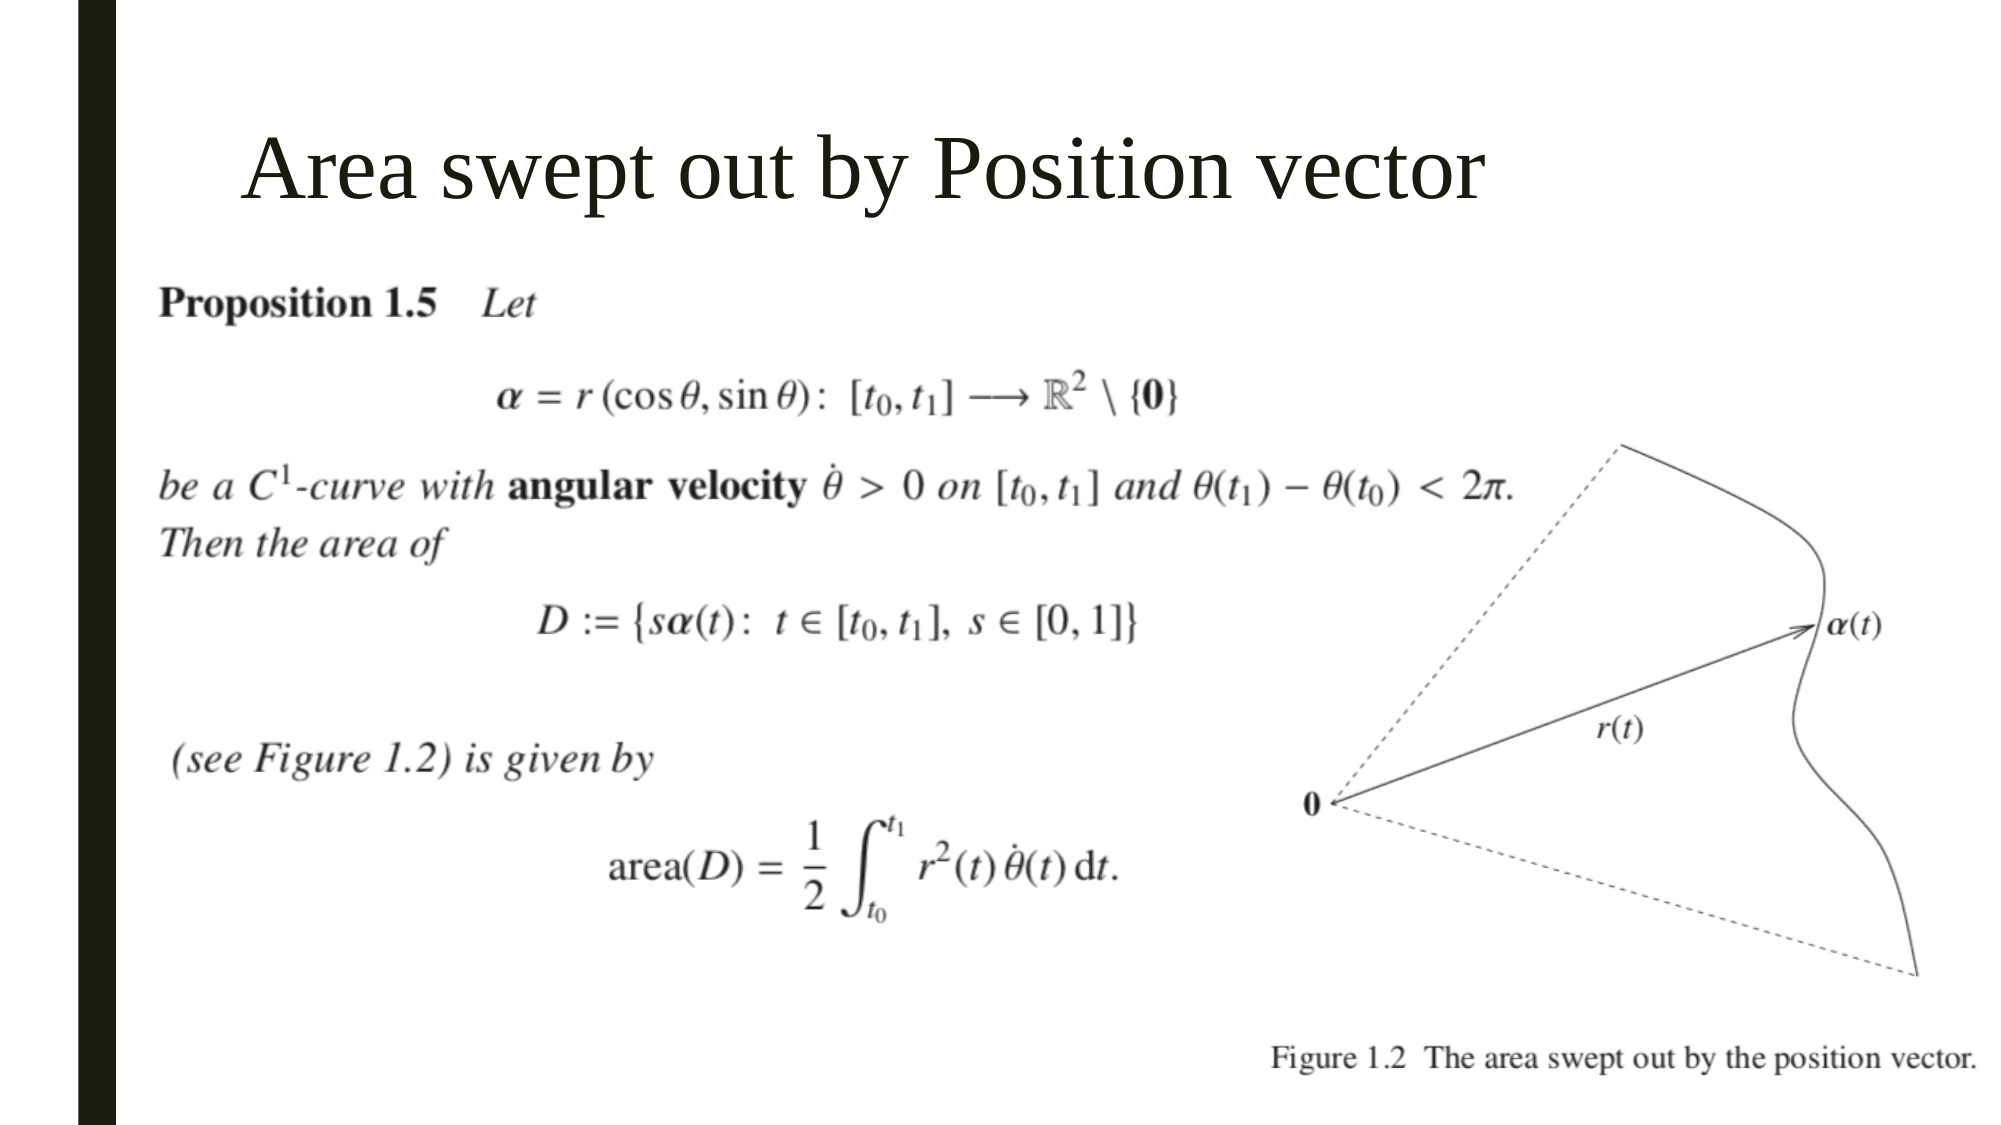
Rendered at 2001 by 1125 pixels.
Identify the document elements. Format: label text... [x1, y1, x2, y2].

picture [101, 255, 2000, 1121]
title Area swept out by Position vector [225, 112, 1800, 357]
